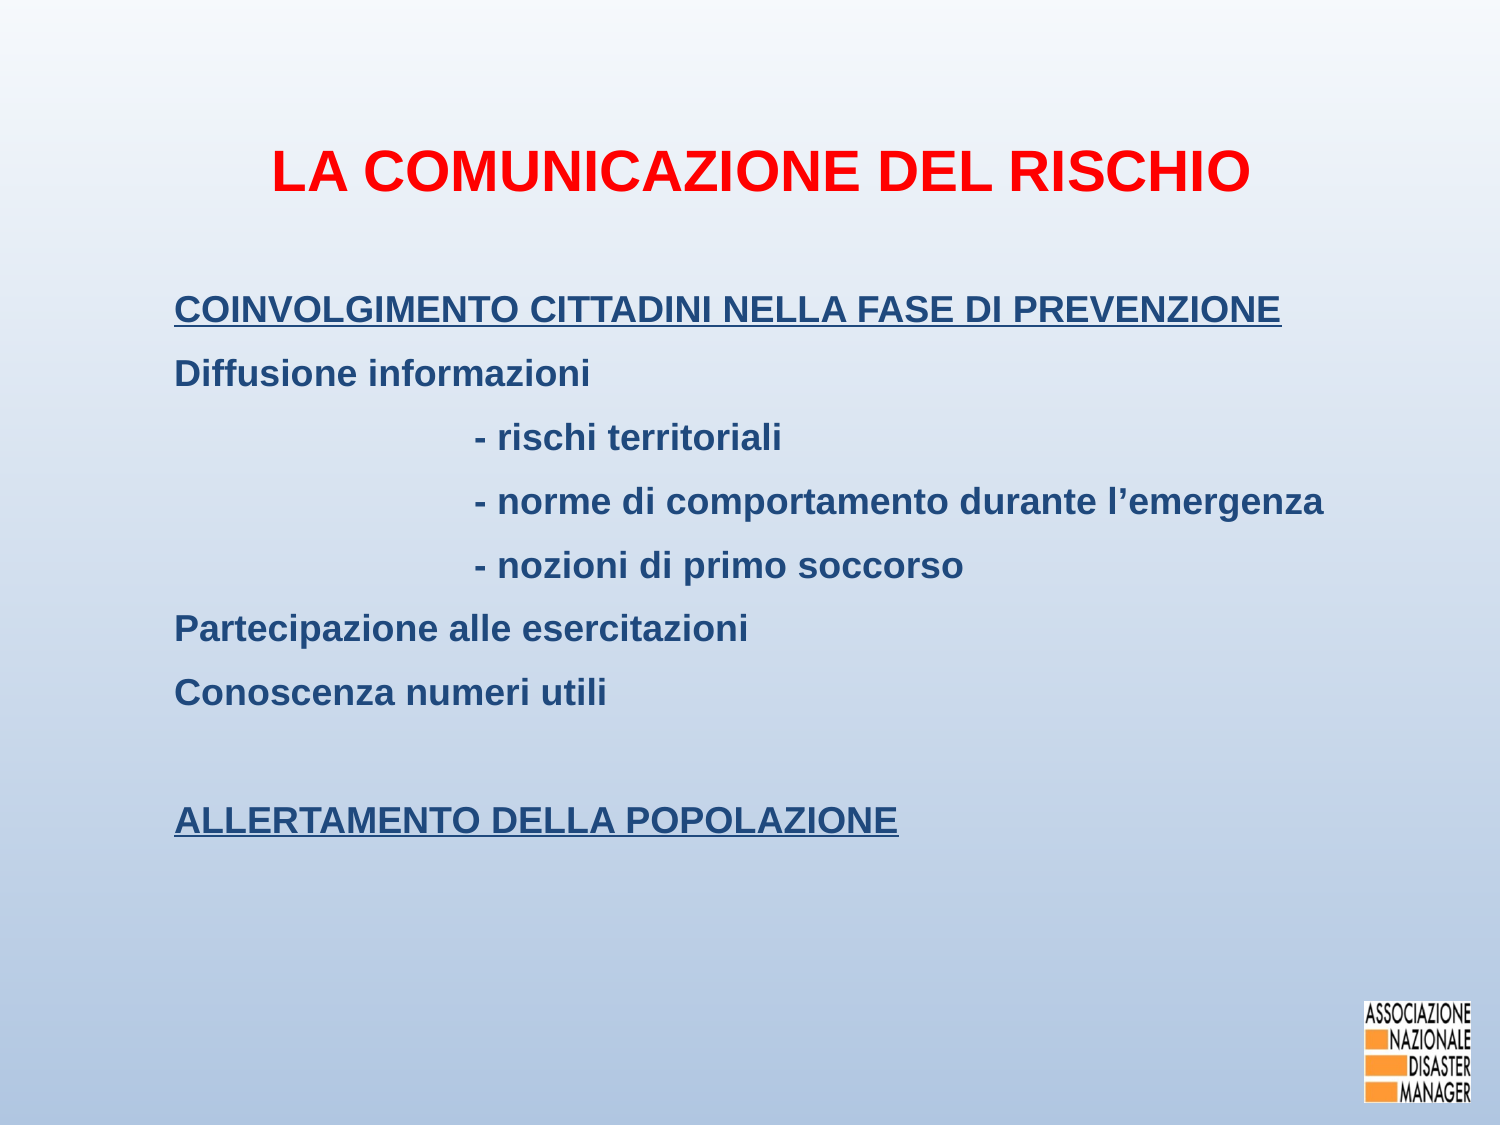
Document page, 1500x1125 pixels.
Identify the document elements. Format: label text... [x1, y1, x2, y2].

picture [1363, 1001, 1471, 1103]
text_box LA COMUNICAZIONE DEL RISCHIO COINVOLGIMENTO CITTADINI NELLA FASE DI PREVENZIONE Diffusione informazioni - rischi territoriali - norme di comportamento durante l’emergenza - nozioni di primo soccorso Partecipazione alle esercitazioni Conoscenza numeri utili ALLERTAMENTO DELLA POPOLAZIONE [159, 125, 1365, 848]
